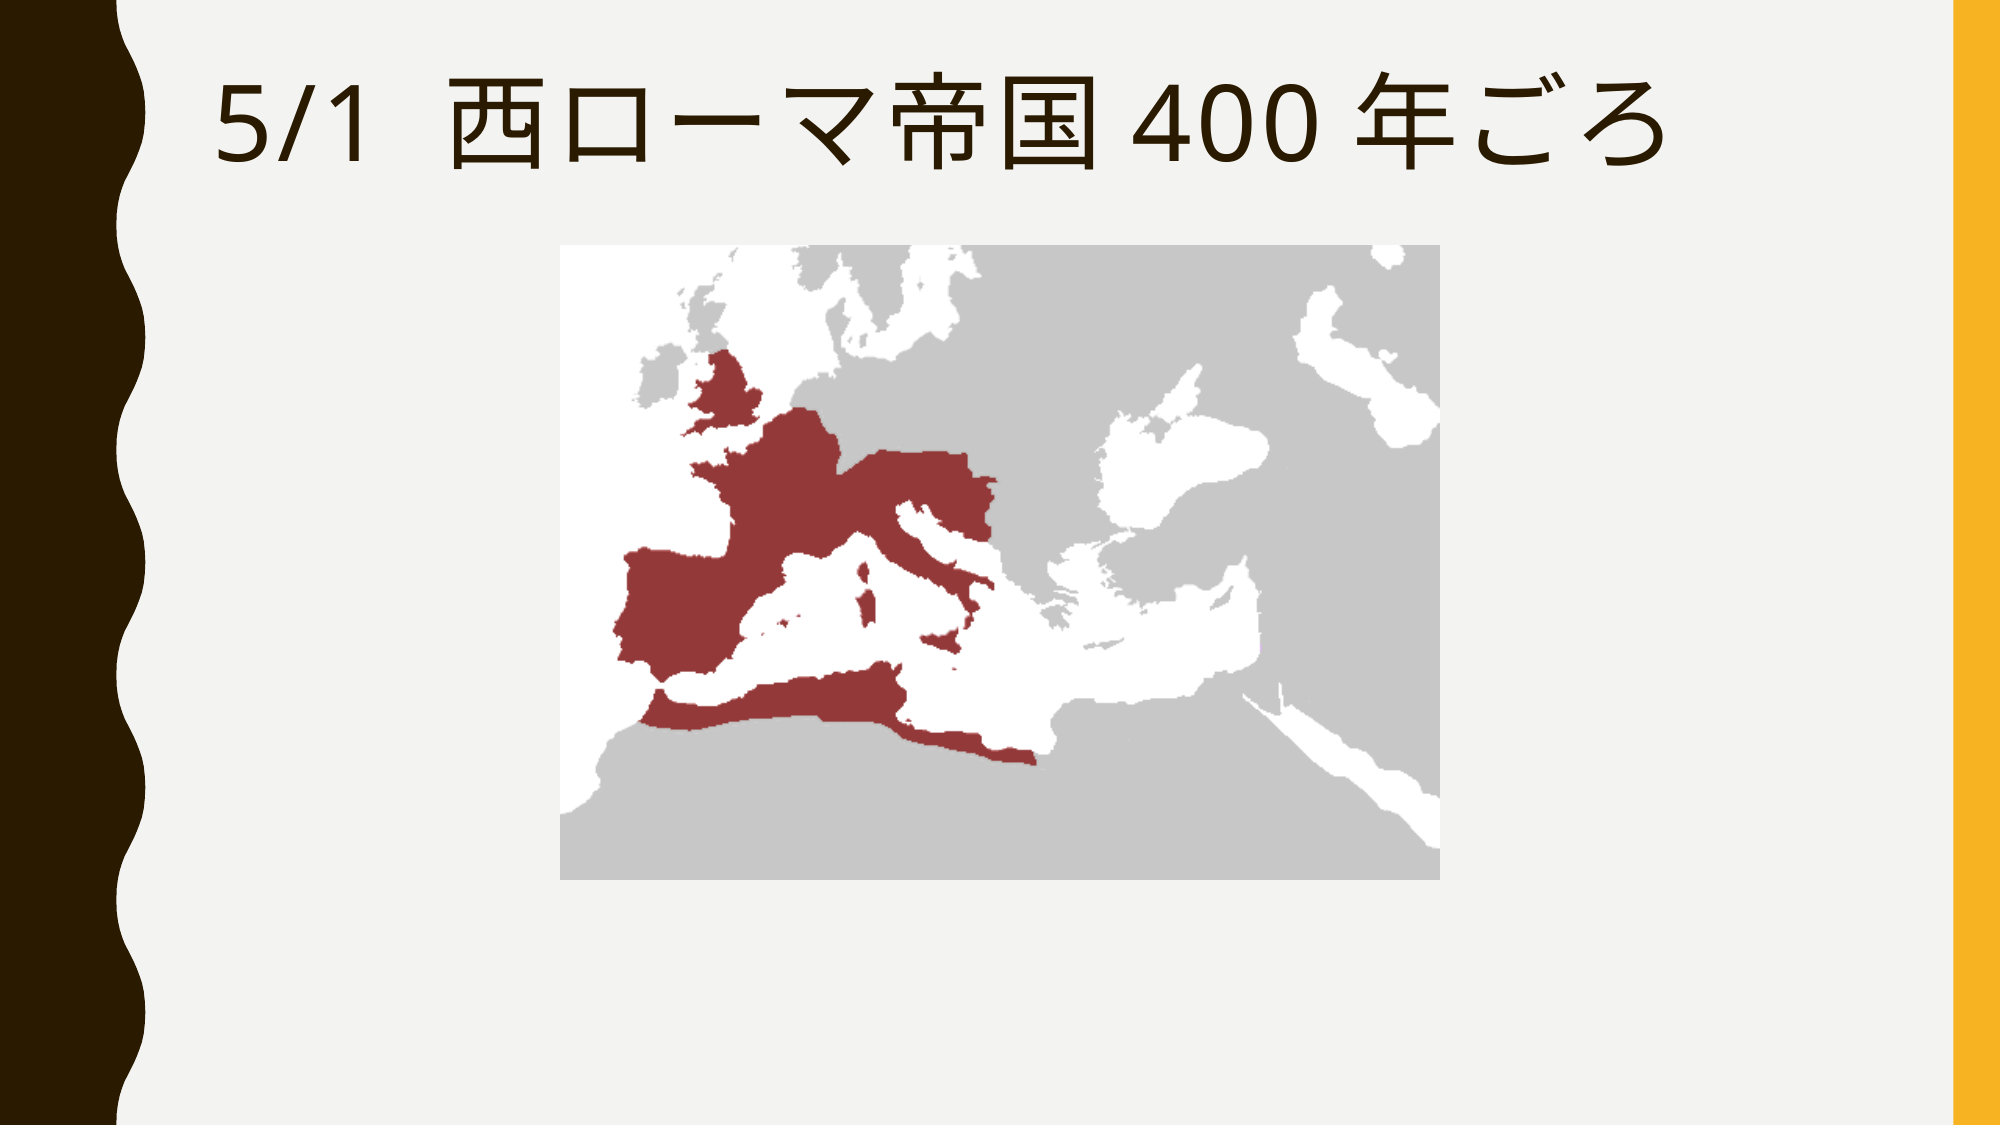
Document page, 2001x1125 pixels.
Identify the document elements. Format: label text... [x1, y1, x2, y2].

picture [559, 244, 1440, 880]
title 5/1 西ローマ帝国400年ごろ [204, 62, 1876, 308]
